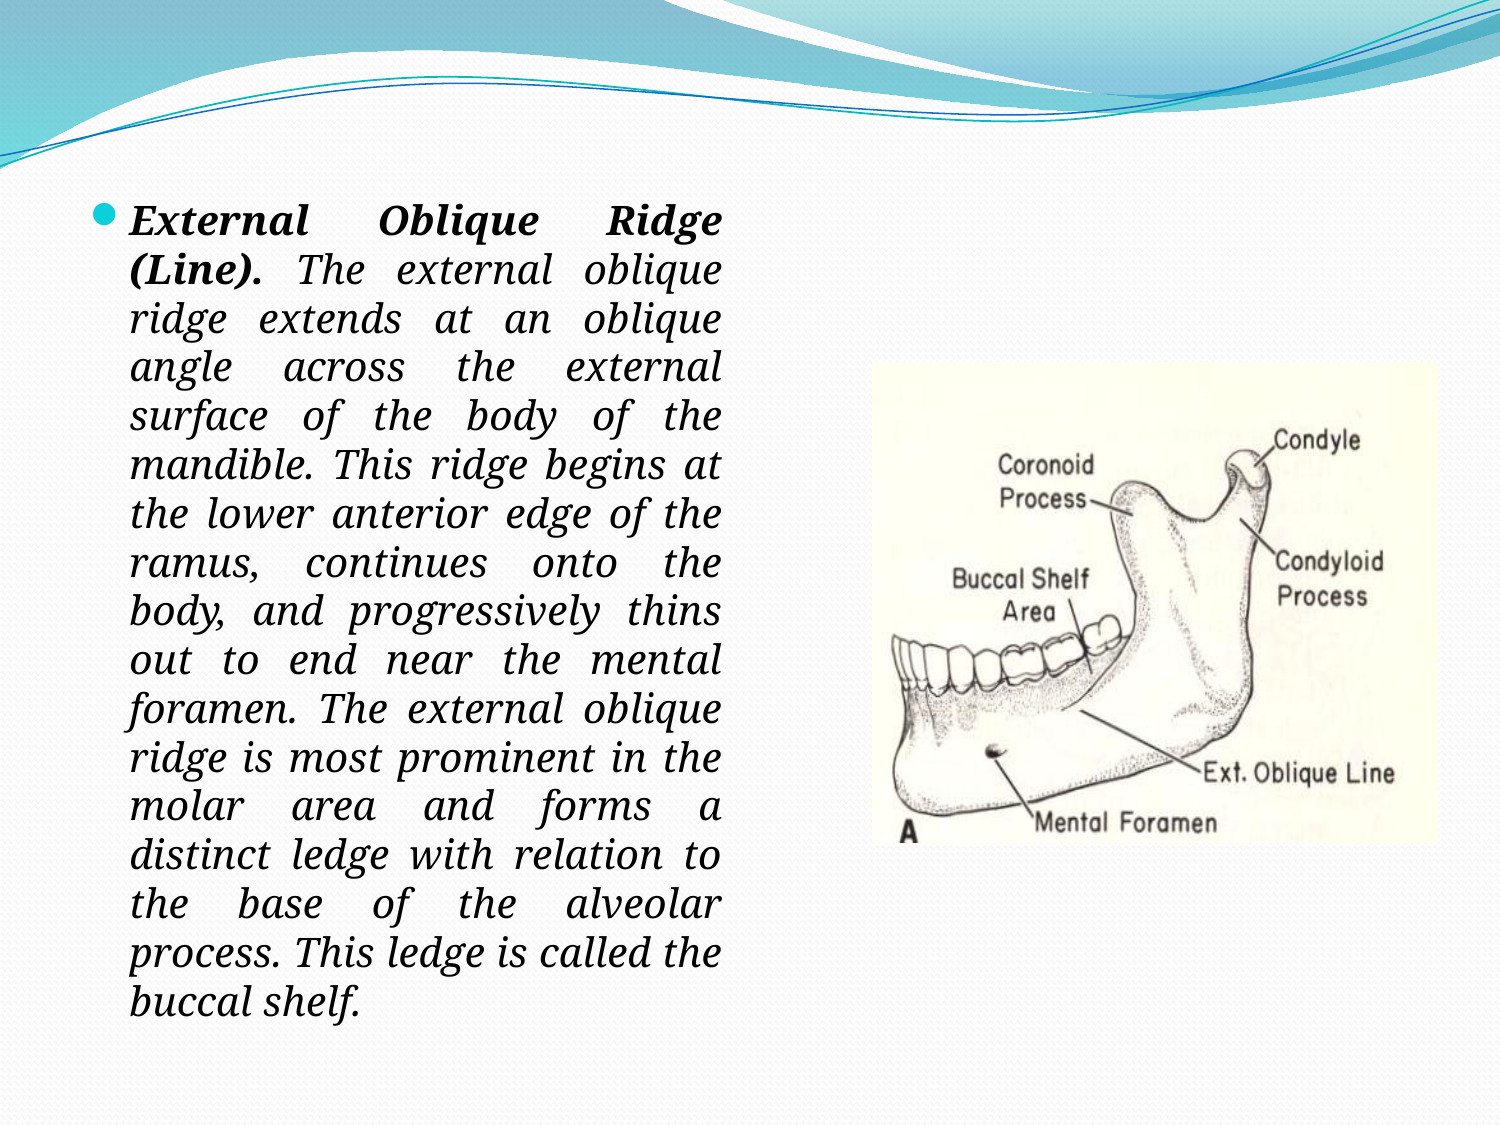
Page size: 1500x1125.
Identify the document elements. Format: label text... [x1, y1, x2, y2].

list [871, 362, 1438, 843]
list External Oblique Ridge (Line). The external oblique ridge extends at an oblique angle across the external surface of the body of the mandible. This ridge begins at the lower anterior edge of the ramus, continues onto the body, and progressively thins out to end near the mental foramen. The external oblique ridge is most prominent in the molar area and forms a distinct ledge with relation to the base of the alveolar process. This ledge is called the buccal shelf. [75, 187, 738, 1043]
